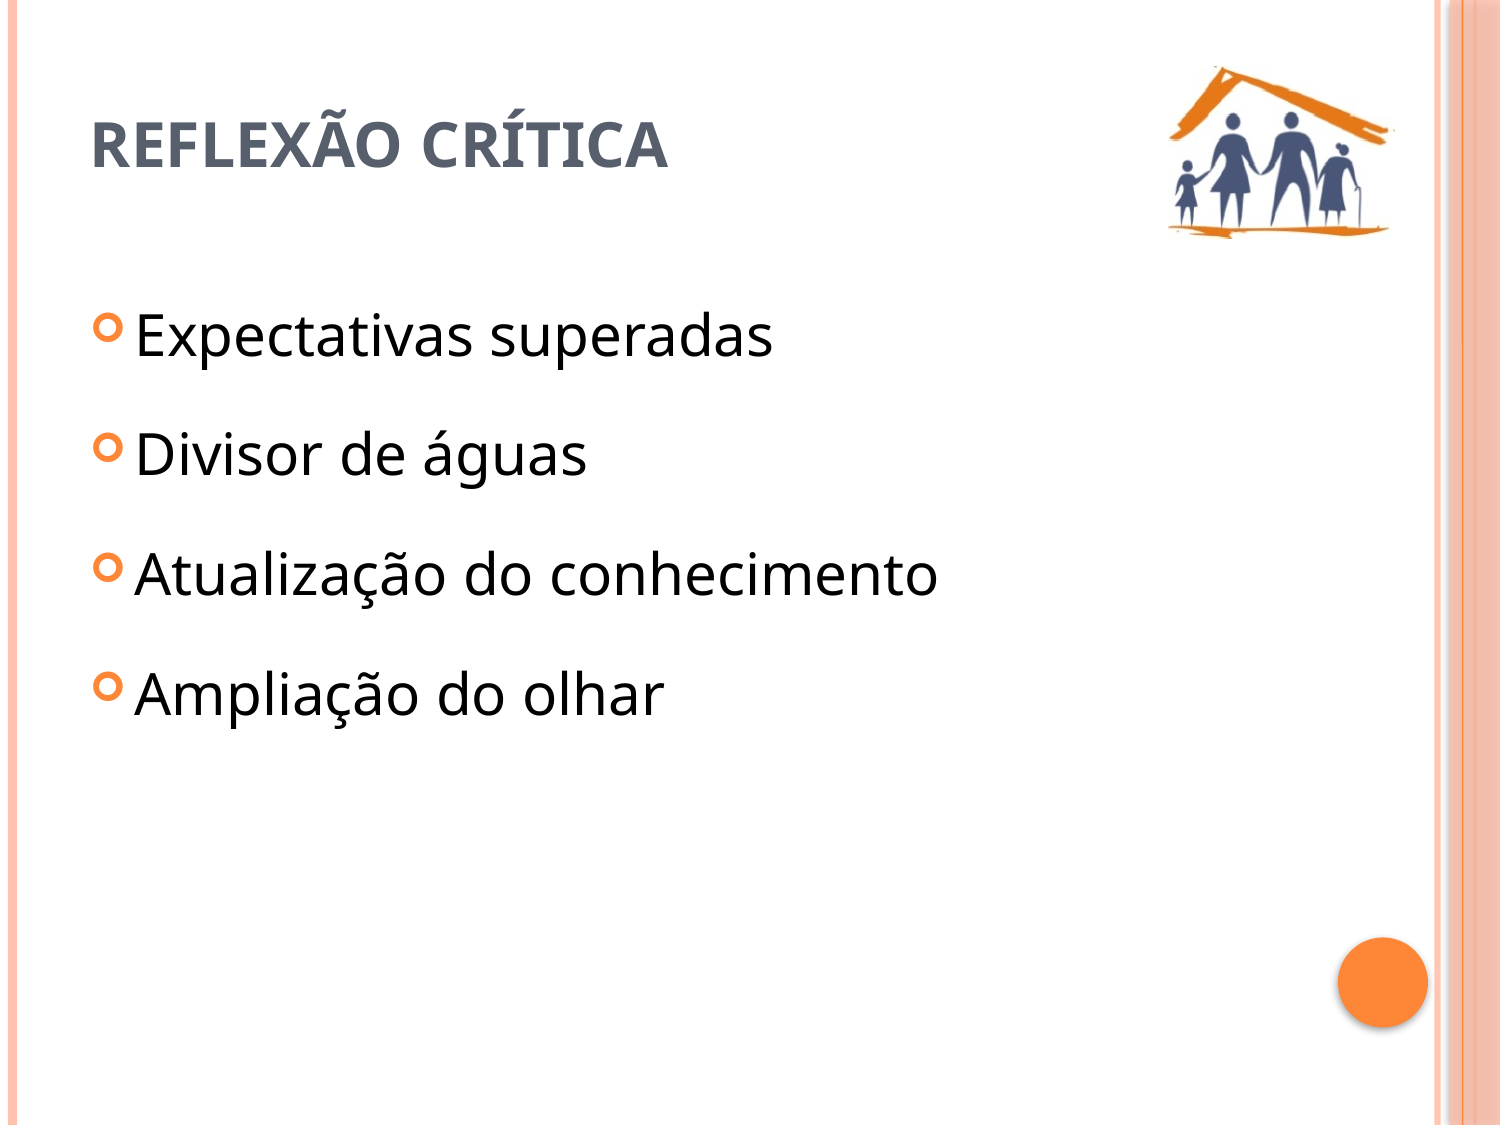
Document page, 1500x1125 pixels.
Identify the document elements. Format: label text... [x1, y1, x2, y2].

list Expectativas superadas Divisor de águas Atualização do conhecimento Ampliação do olhar [75, 290, 1300, 1090]
picture [1168, 65, 1396, 239]
title Reflexão crítica [75, 0, 1300, 188]
